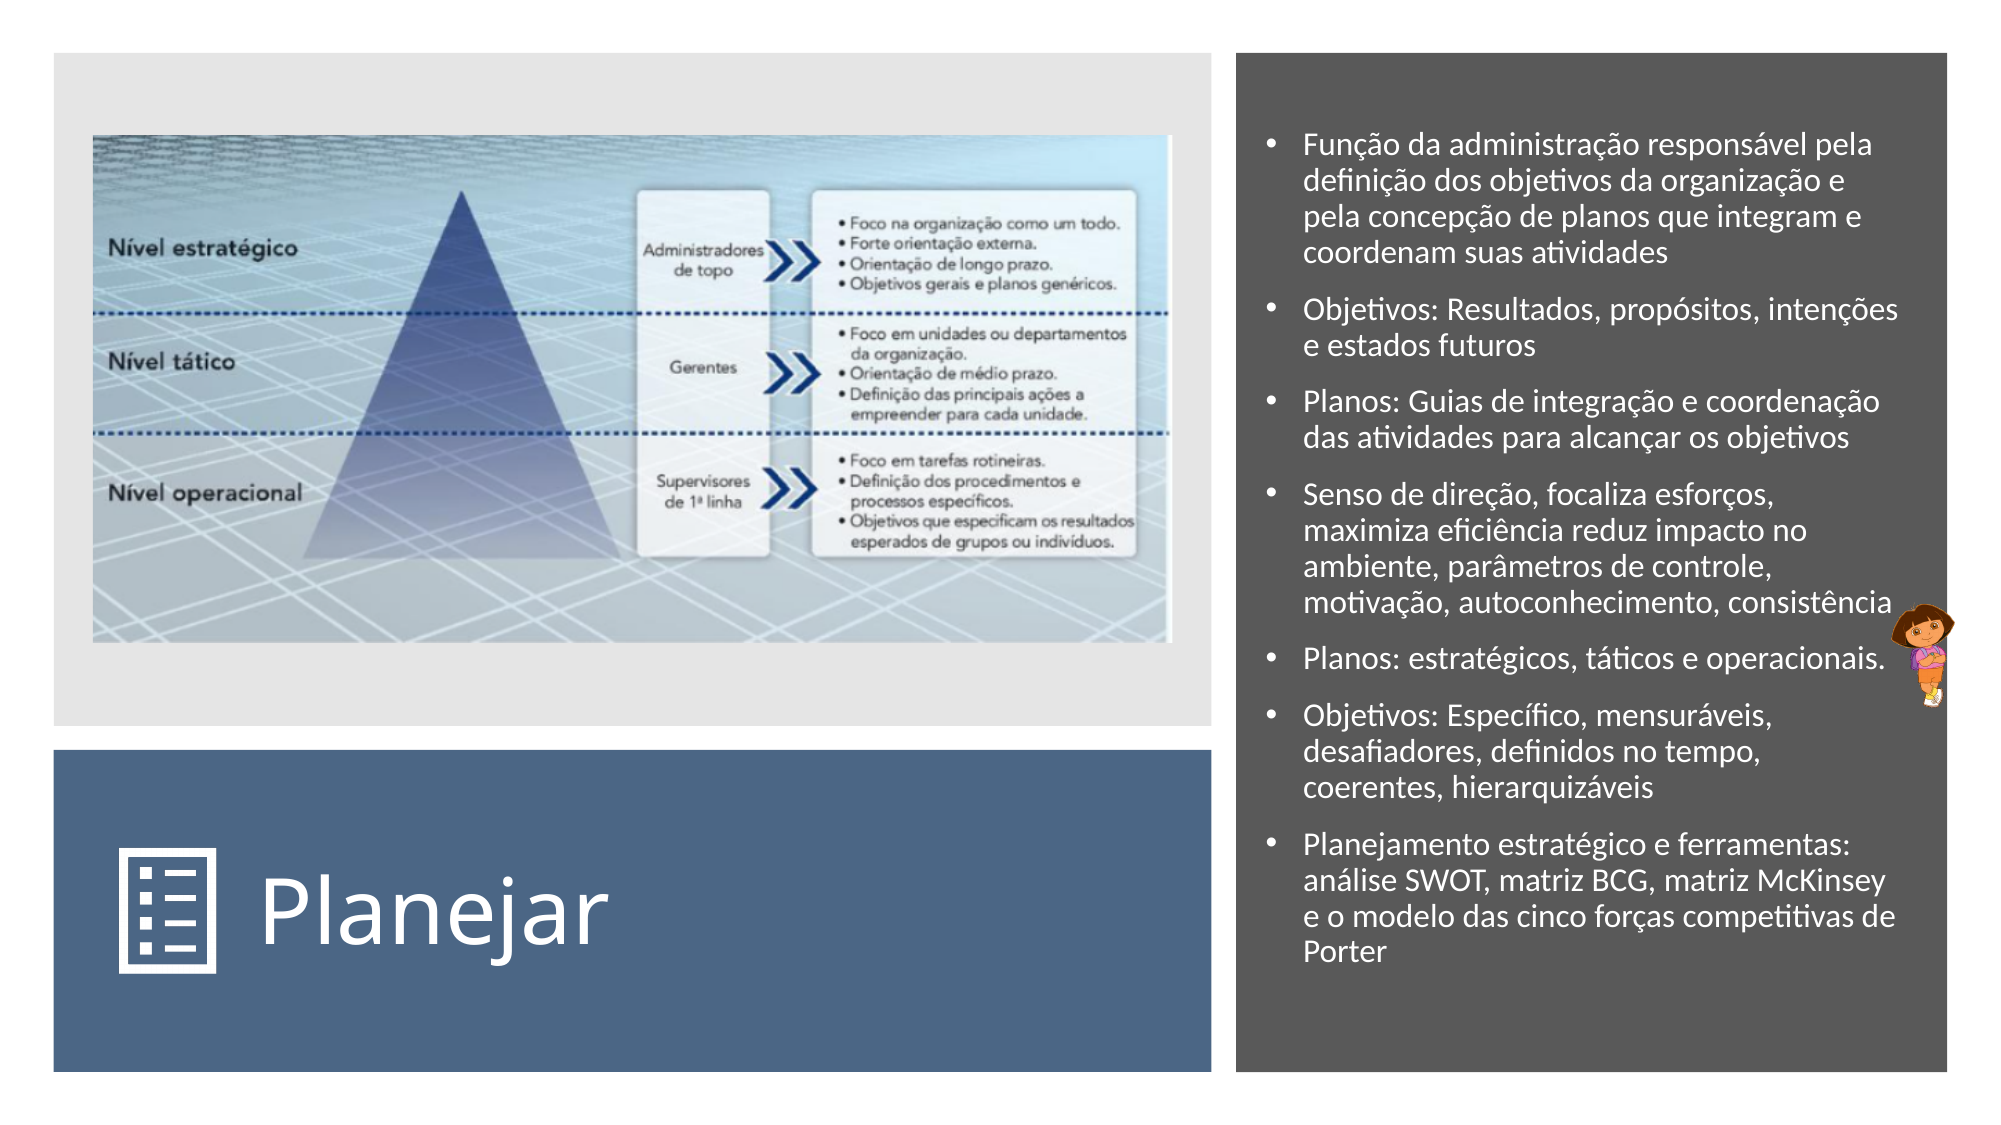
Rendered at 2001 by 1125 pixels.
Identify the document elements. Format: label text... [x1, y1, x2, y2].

picture [1887, 599, 1962, 710]
picture [92, 835, 243, 986]
picture [92, 135, 1173, 644]
list Função da administração responsável pela definição dos objetivos da organização e pela concepção de planos que integram e coordenam suas atividades Objetivos: Resultados, propósitos, intenções e estados futuros Planos: Guias de integração e coordenação das atividades para alcançar os objetivos Senso de direção, focaliza esforços, maximiza eficiência reduz impacto no ambiente, parâmetros de controle, motivação, autoconhecimento, consistência Planos: estratégicos, táticos e operacionais. Objetivos: Específico, mensuráveis, desafiadores, definidos no tempo, coerentes, hierarquizáveis Planejamento estratégico e ferramentas: análise SWOT, matriz BCG, matriz McKinsey e o modelo das cinco forças competitivas de Porter [1250, 150, 1916, 947]
title Planejar [242, 781, 1168, 1049]
text_box [1235, 52, 1948, 1073]
text_box [53, 749, 1212, 1073]
text_box [53, 52, 1212, 727]
